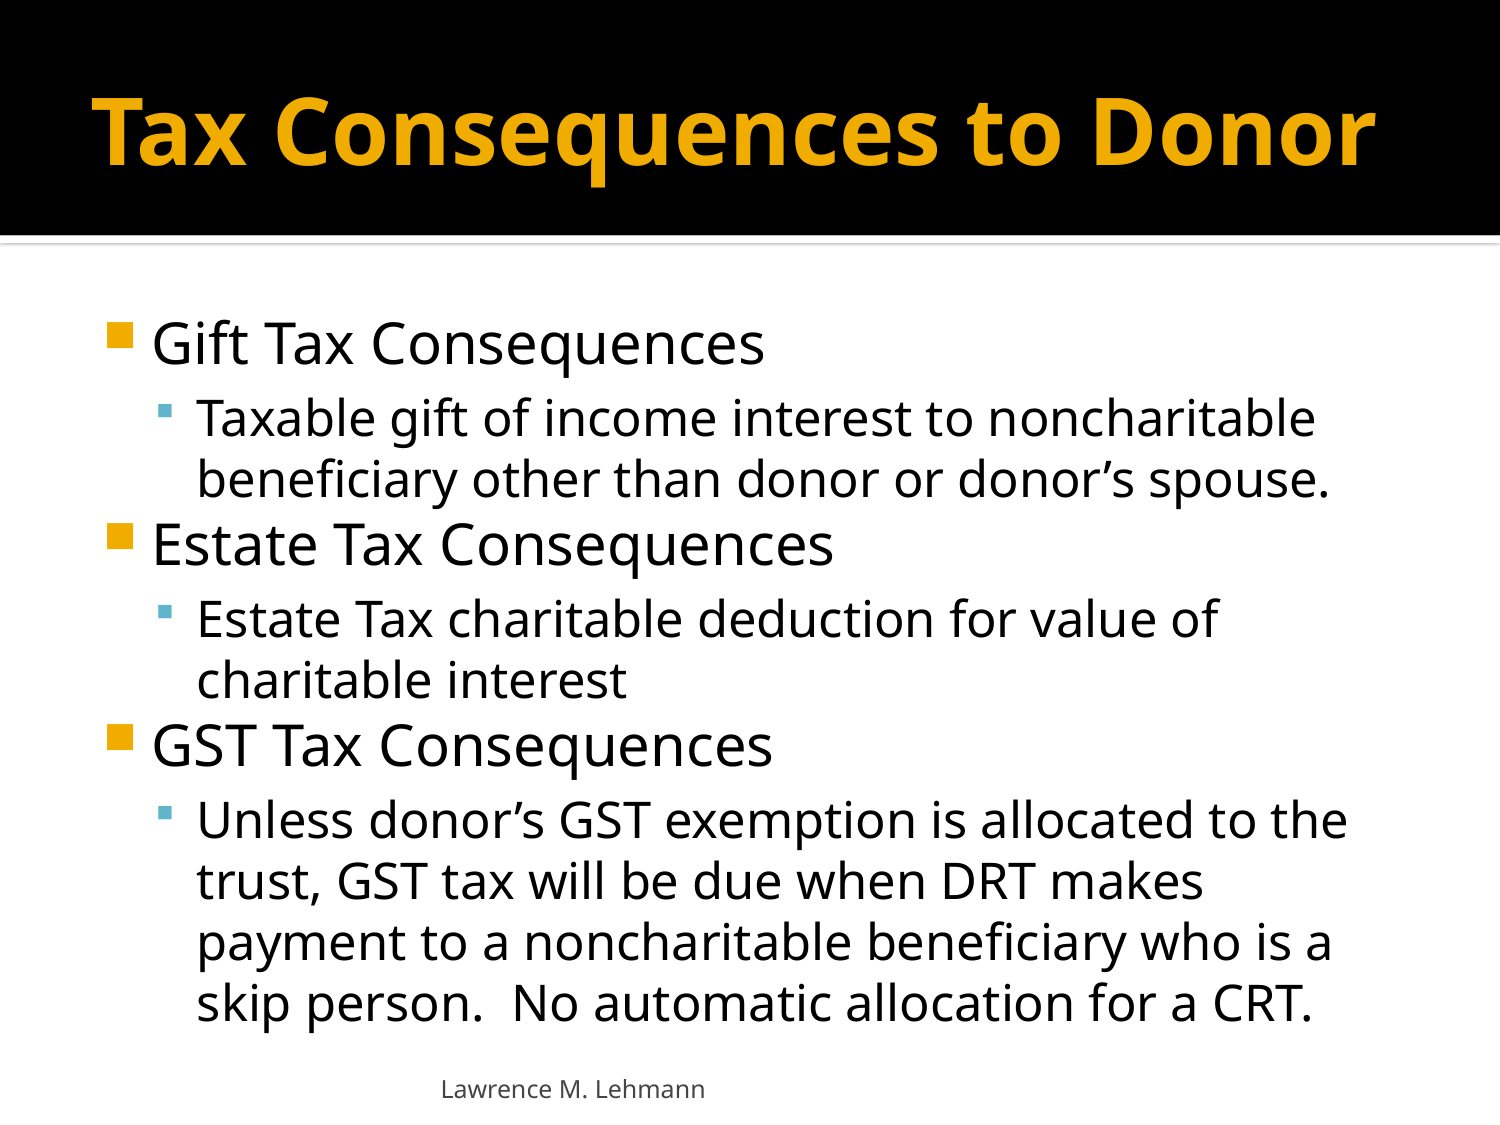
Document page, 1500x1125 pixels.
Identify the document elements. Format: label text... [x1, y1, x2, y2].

footer Lawrence M. Lehmann [433, 1062, 1337, 1108]
title Tax Consequences to Donor [75, 25, 1425, 231]
list Gift Tax Consequences Taxable gift of income interest to noncharitable beneficiary other than donor or donor’s spouse. Estate Tax Consequences Estate Tax charitable deduction for value of charitable interest GST Tax Consequences Unless donor’s GST exemption is allocated to the trust, GST tax will be due when DRT makes payment to a noncharitable beneficiary who is a skip person. No automatic allocation for a CRT. [75, 291, 1425, 1050]
